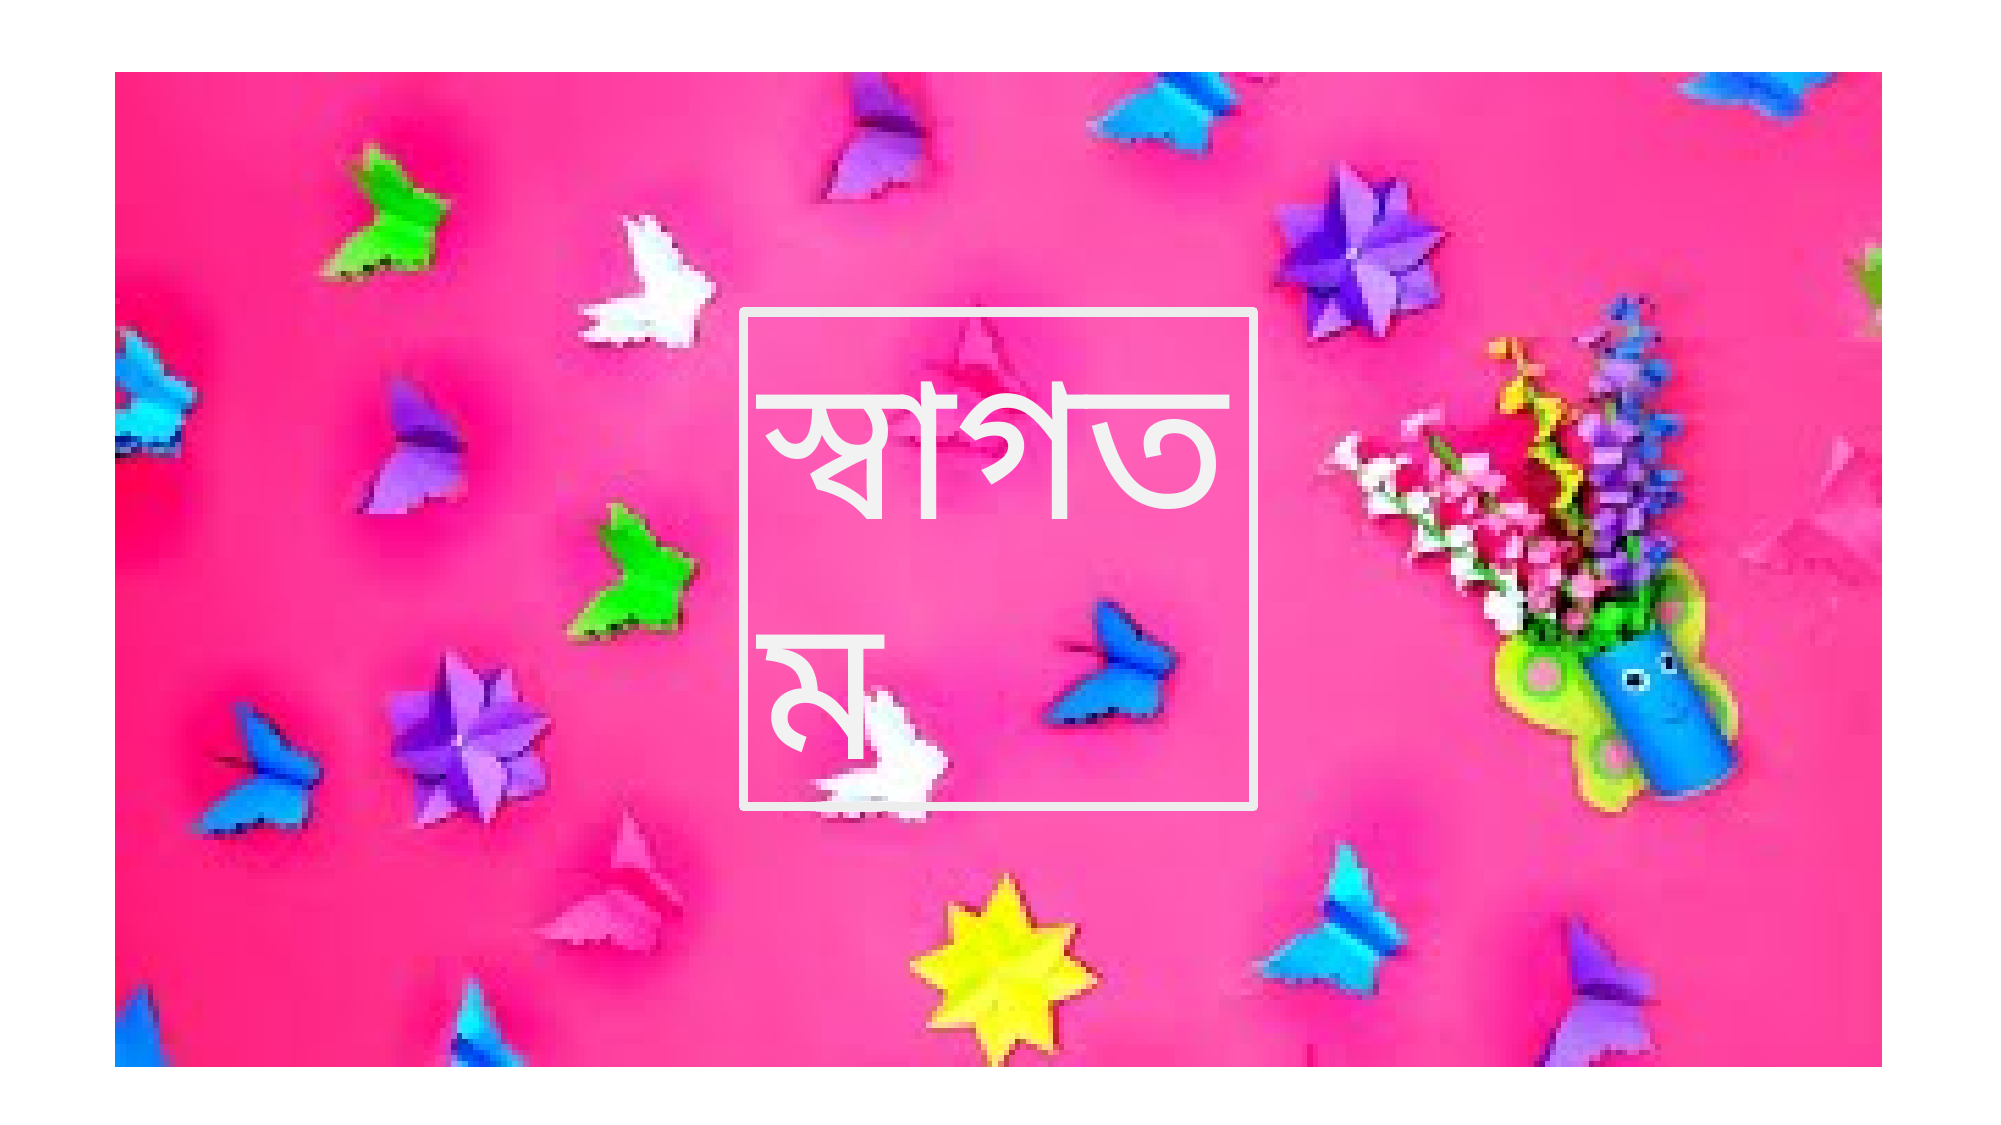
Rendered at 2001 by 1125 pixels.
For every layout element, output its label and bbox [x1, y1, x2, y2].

picture [115, 72, 1882, 1067]
